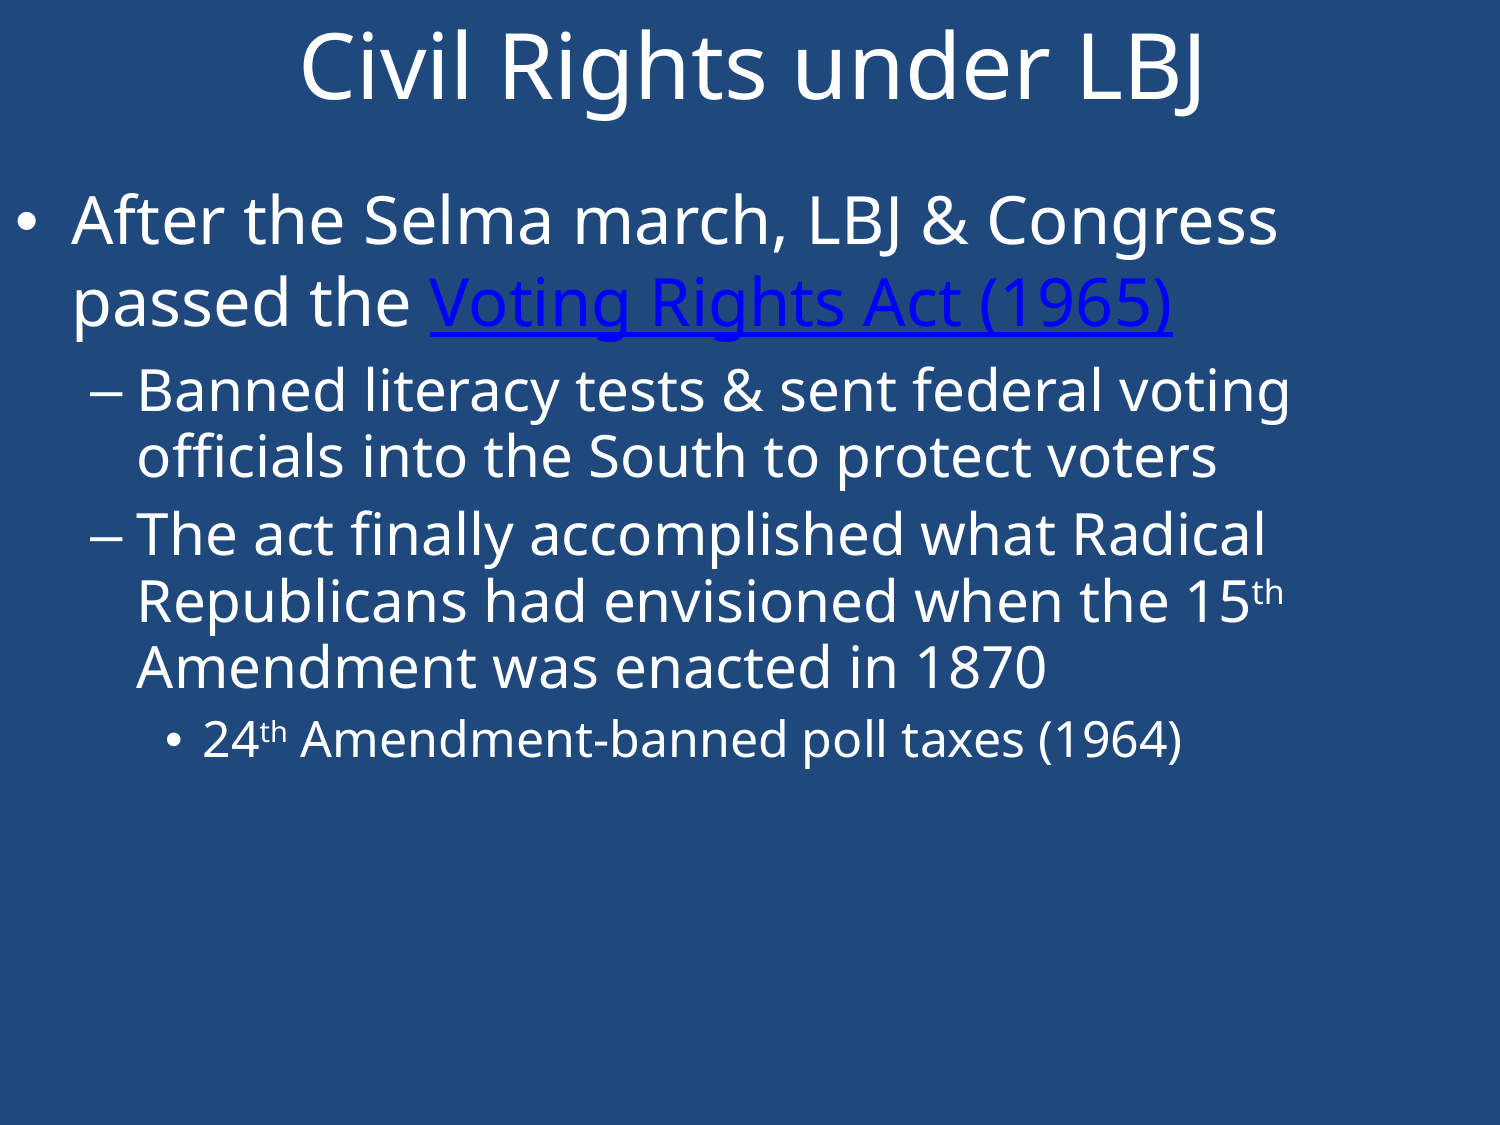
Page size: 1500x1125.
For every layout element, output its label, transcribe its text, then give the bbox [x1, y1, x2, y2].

title Civil Rights under LBJ [45, 0, 1463, 125]
list After the Selma march, LBJ & Congress passed the Voting Rights Act (1965) Banned literacy tests & sent federal voting officials into the South to protect voters The act finally accomplished what Radical Republicans had envisioned when the 15th Amendment was enacted in 1870 24th Amendment-banned poll taxes (1964) [0, 176, 1500, 1125]
